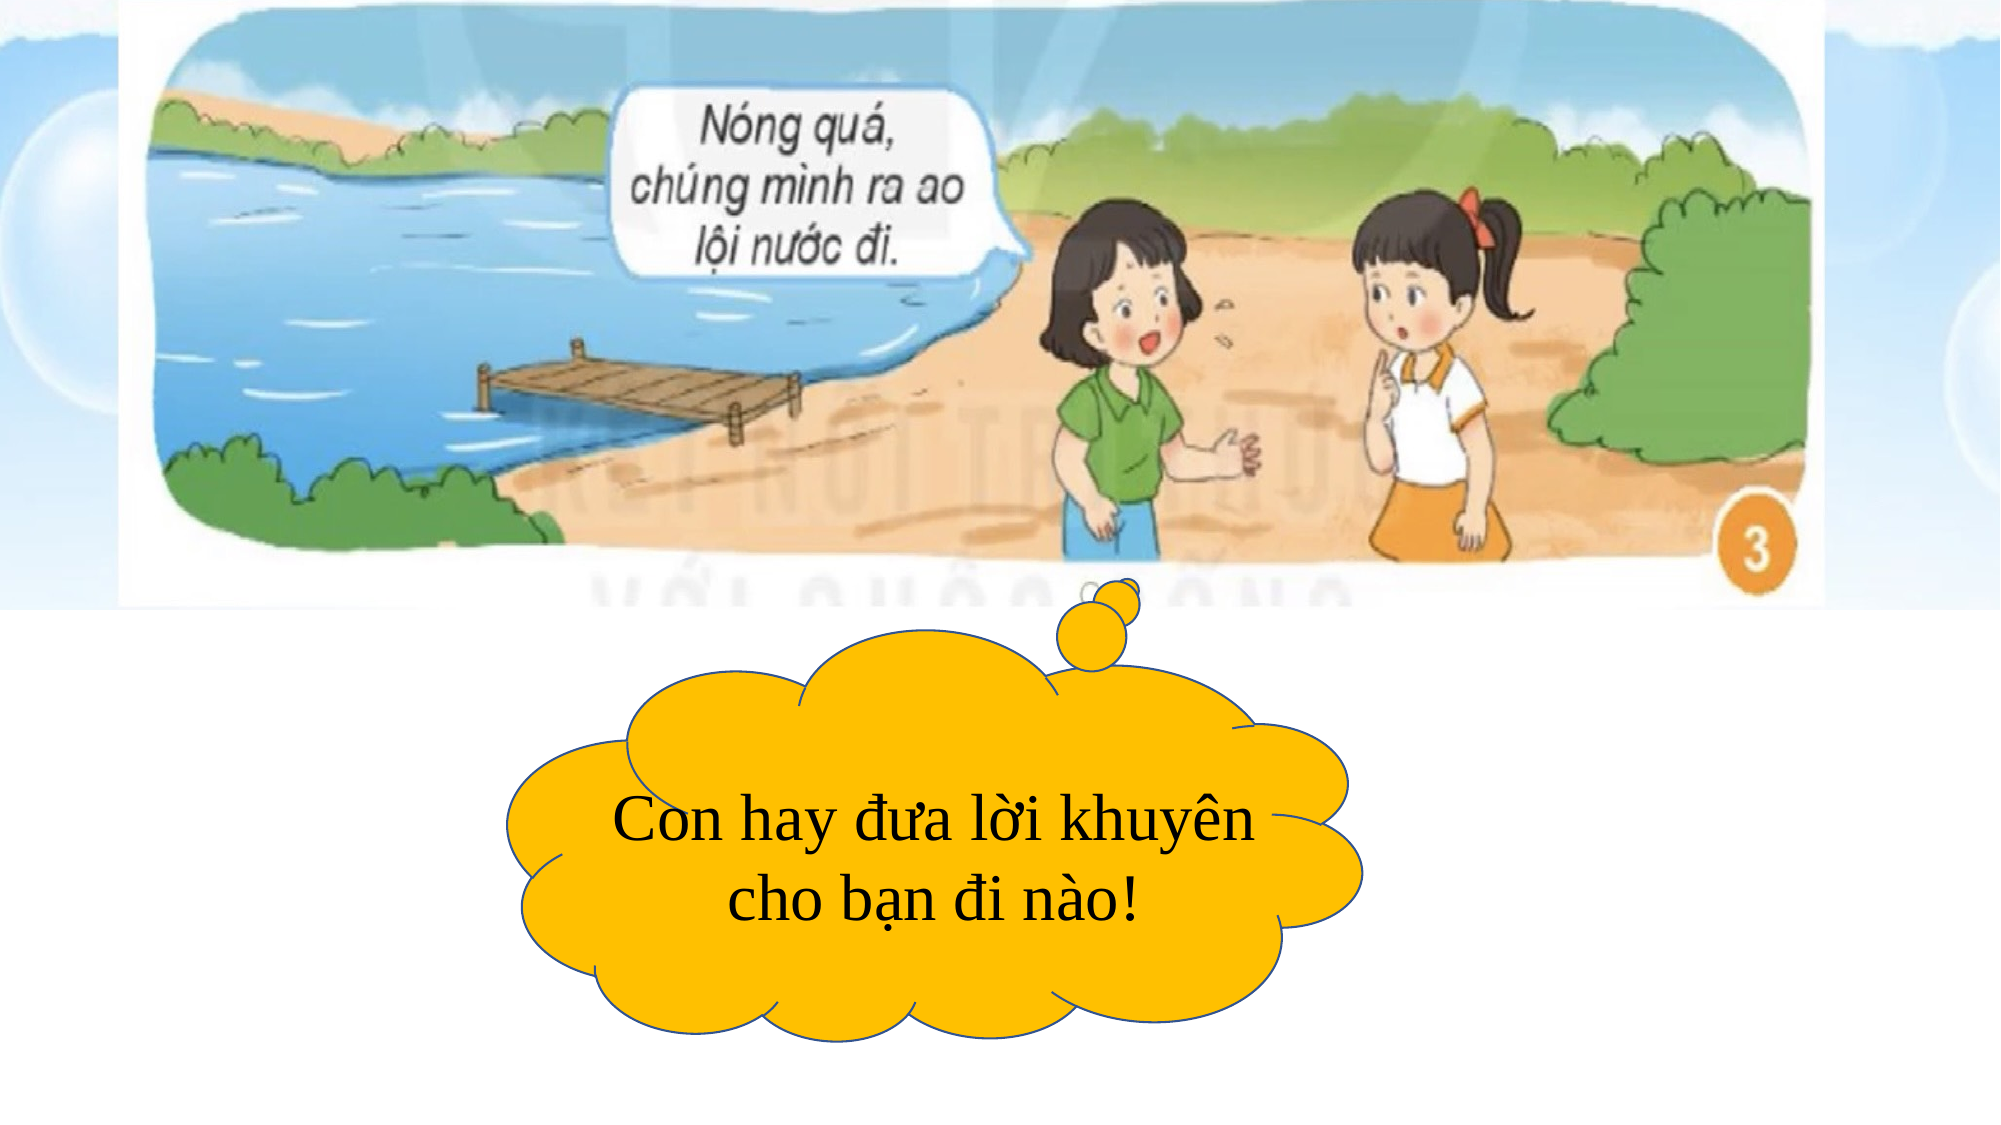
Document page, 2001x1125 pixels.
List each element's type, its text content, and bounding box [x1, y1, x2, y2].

text_box [506, 610, 1364, 1043]
text_box Con hay đưa lời khuyên cho bạn đi nào! [592, 766, 1277, 942]
picture [0, 0, 2000, 610]
